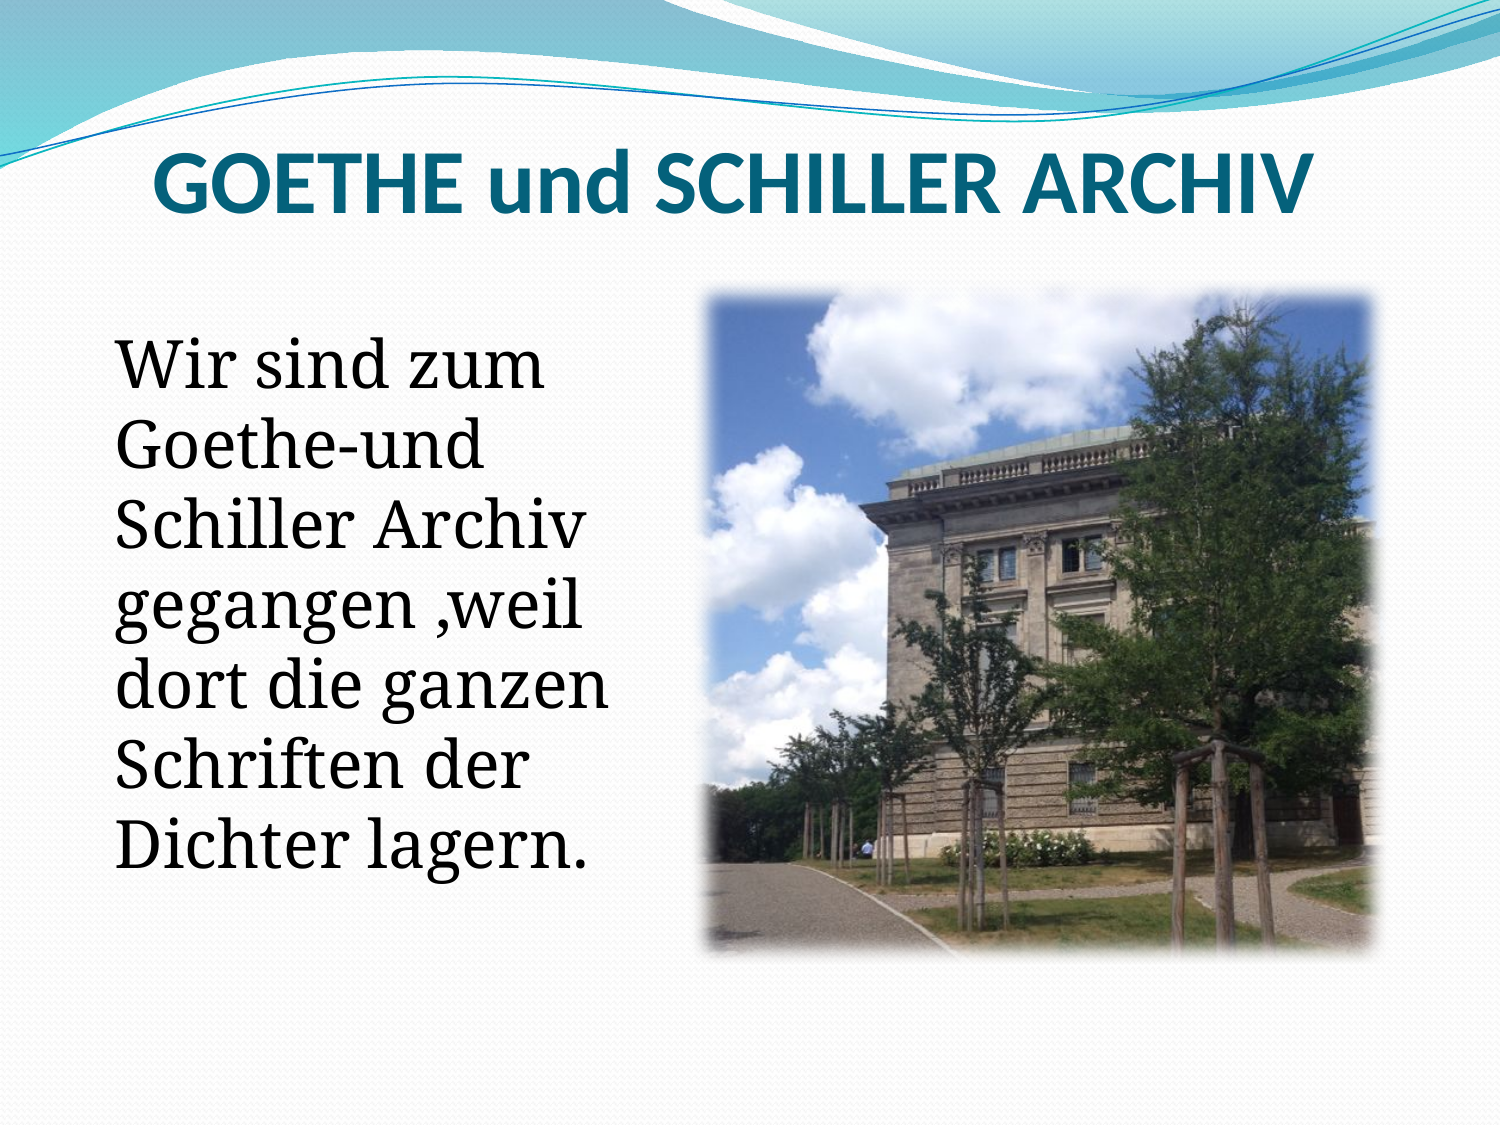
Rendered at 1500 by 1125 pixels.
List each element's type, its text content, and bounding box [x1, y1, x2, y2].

title GOETHE und SCHILLER ARCHIV [152, 90, 1348, 233]
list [690, 278, 1389, 965]
text_box Wir sind zum Goethe-und Schiller Archiv gegangen ,weil dort die ganzen Schriften der Dichter lagern. [100, 314, 633, 889]
